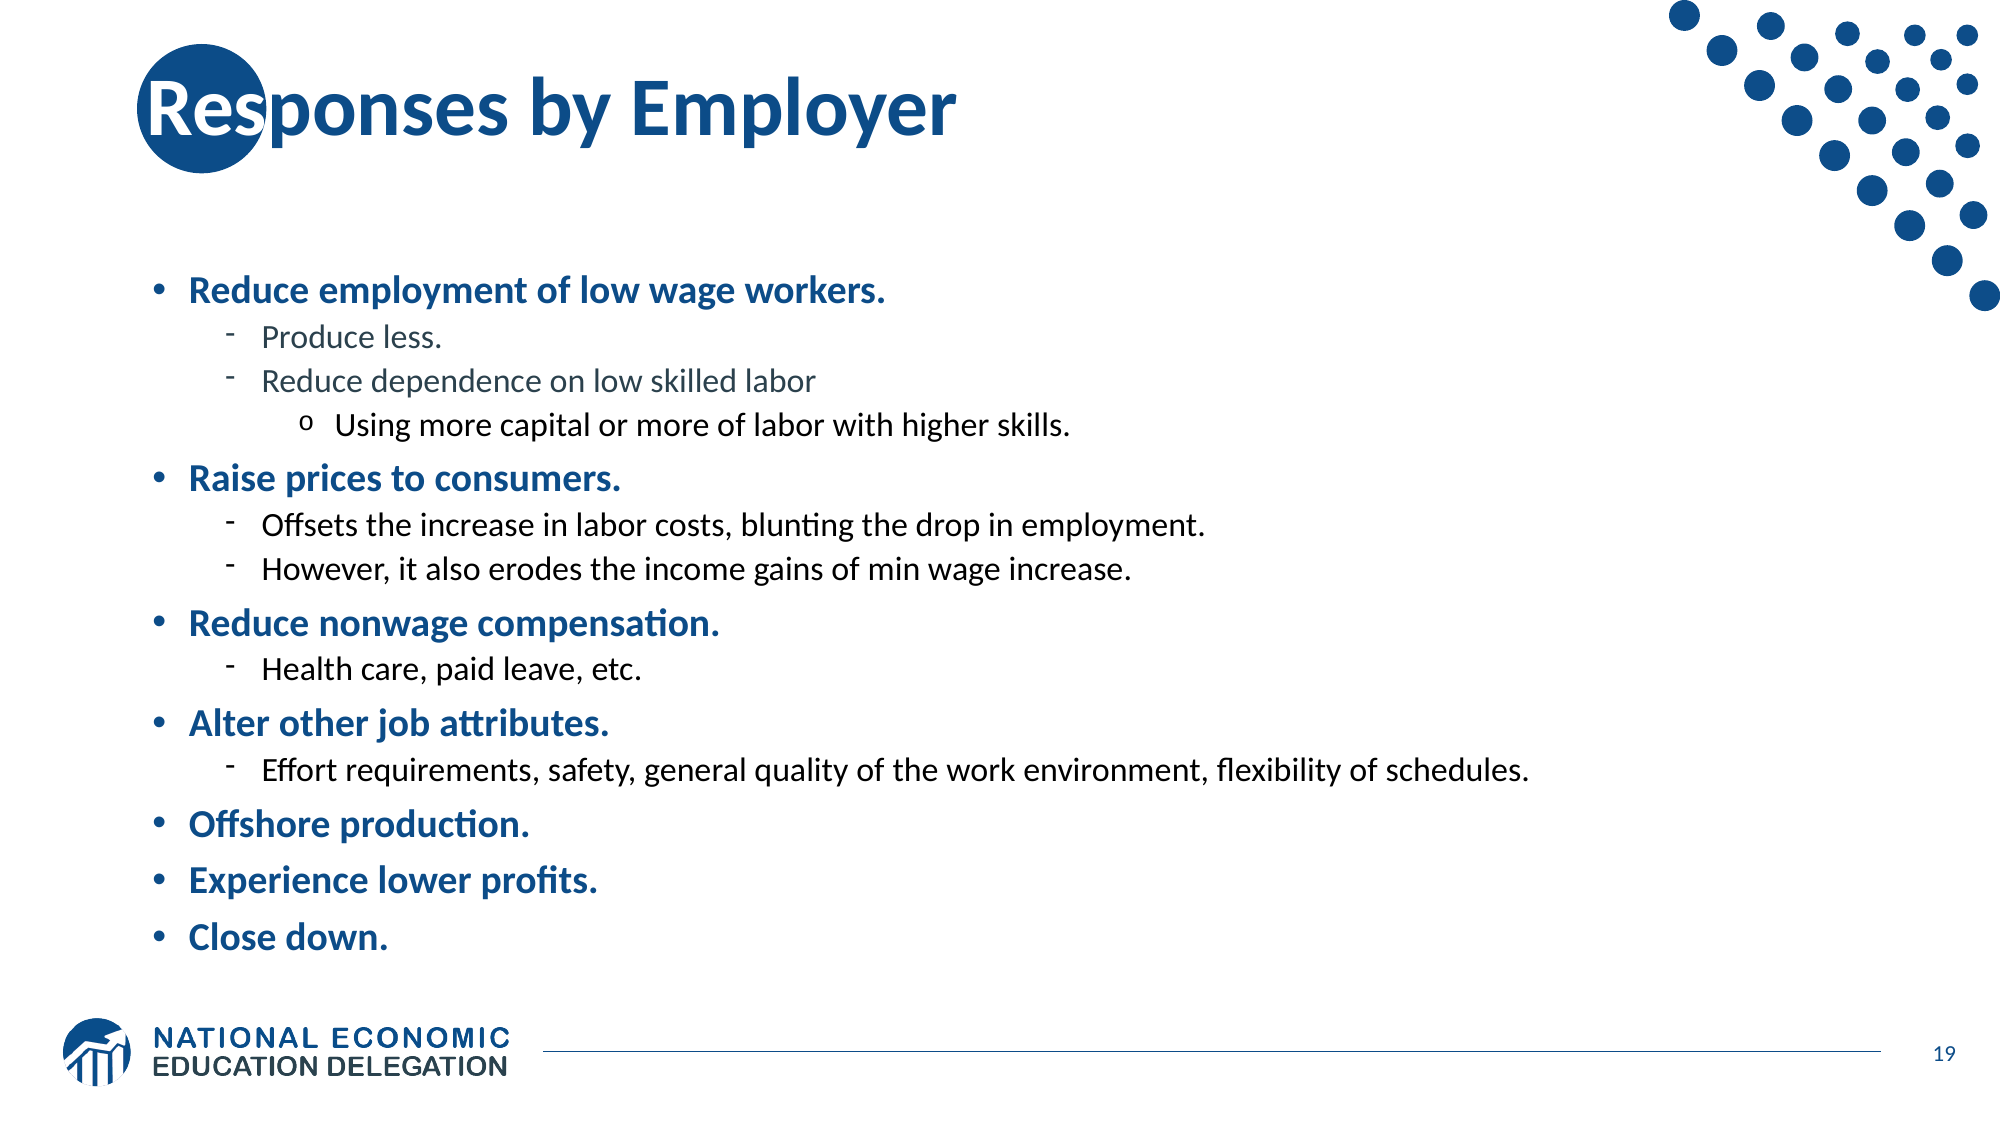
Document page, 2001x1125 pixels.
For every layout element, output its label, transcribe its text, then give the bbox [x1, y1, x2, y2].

title Responses by Employer [131, 0, 1857, 218]
slide_number 19 [1521, 1022, 1972, 1082]
list Reduce employment of low wage workers. Produce less. Reduce dependence on low skilled labor Using more capital or more of labor with higher skills. Raise prices to consumers. Offsets the increase in labor costs, blunting the drop in employment. However, it also erodes the income gains of min wage increase. Reduce nonwage compensation. Health care, paid leave, etc. Alter other job attributes. Effort requirements, safety, general quality of the work environment, flexibility of schedules. Offshore production. Experience lower profits. Close down. [137, 257, 1863, 972]
picture [55, 1013, 520, 1091]
